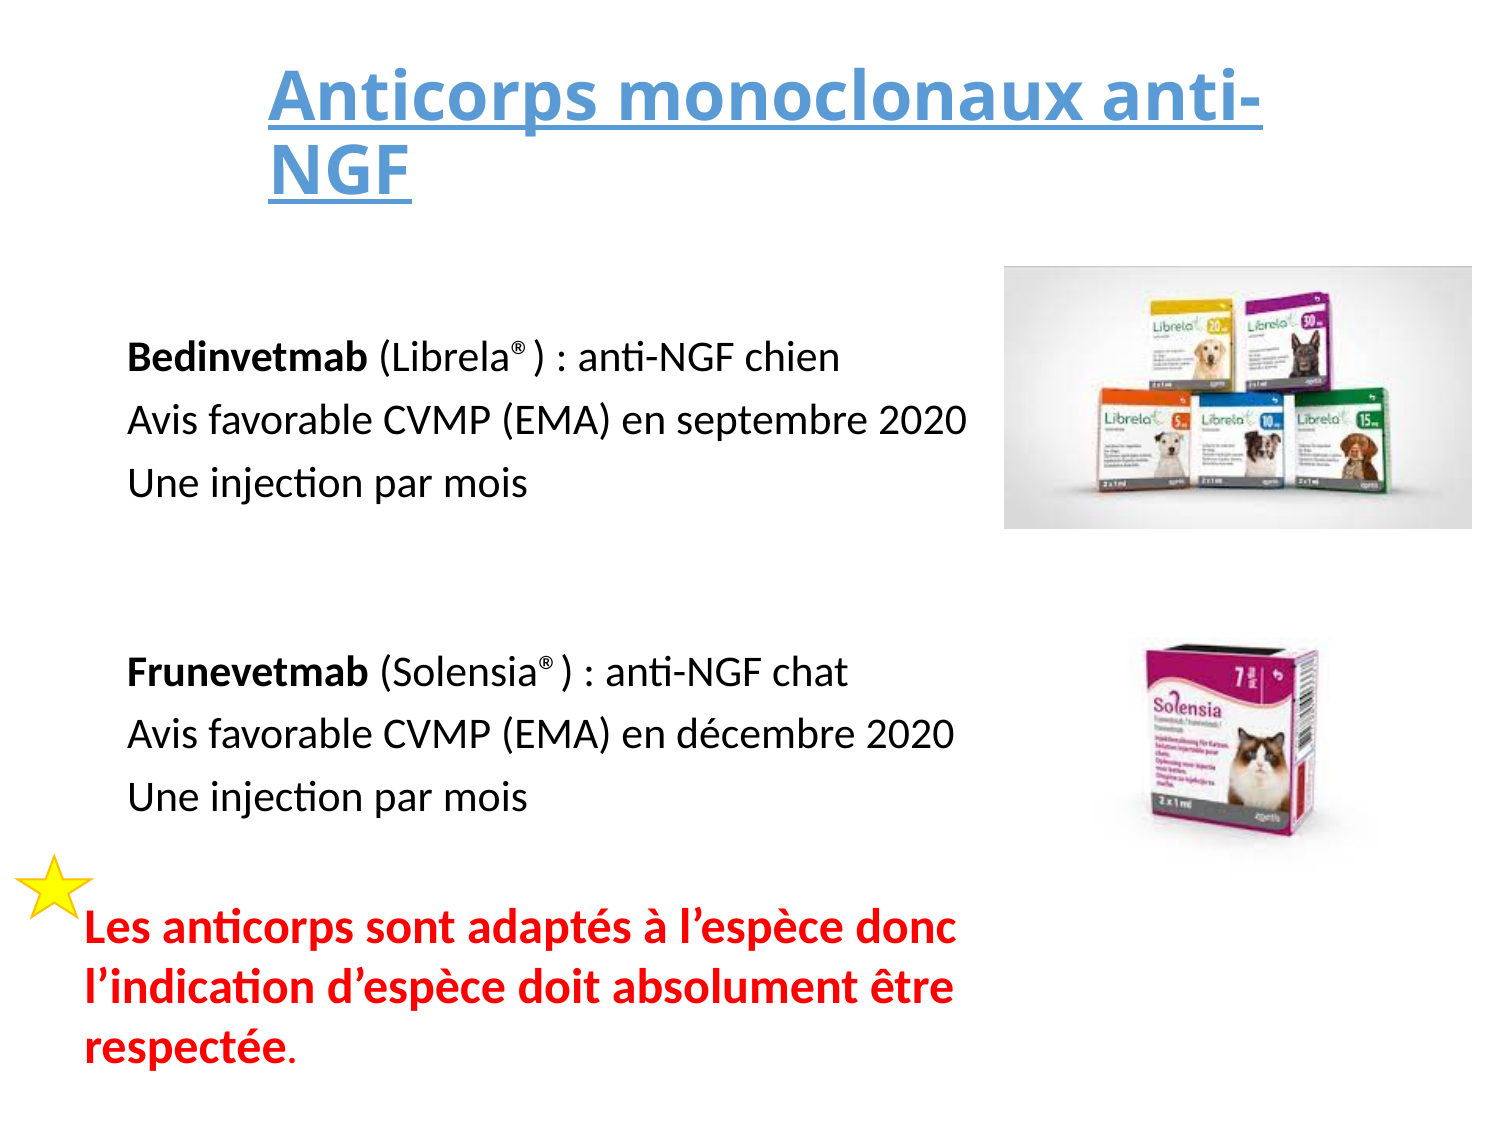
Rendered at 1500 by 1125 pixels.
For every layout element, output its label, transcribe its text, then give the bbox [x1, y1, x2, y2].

text_box [14, 853, 95, 920]
title Anticorps monoclonaux anti-NGF [253, 41, 1298, 229]
picture [1004, 266, 1472, 529]
picture [1004, 613, 1474, 877]
list Bedinvetmab (Librela®) : anti-NGF chien Avis favorable CVMP (EMA) en septembre 2020 Une injection par mois Frunevetmab (Solensia®) : anti-NGF chat Avis favorable CVMP (EMA) en décembre 2020 Une injection par mois [112, 326, 1395, 1084]
text_box Les anticorps sont adaptés à l’espèce donc l’indication d’espèce doit absolument être respectée. [69, 886, 1113, 1082]
